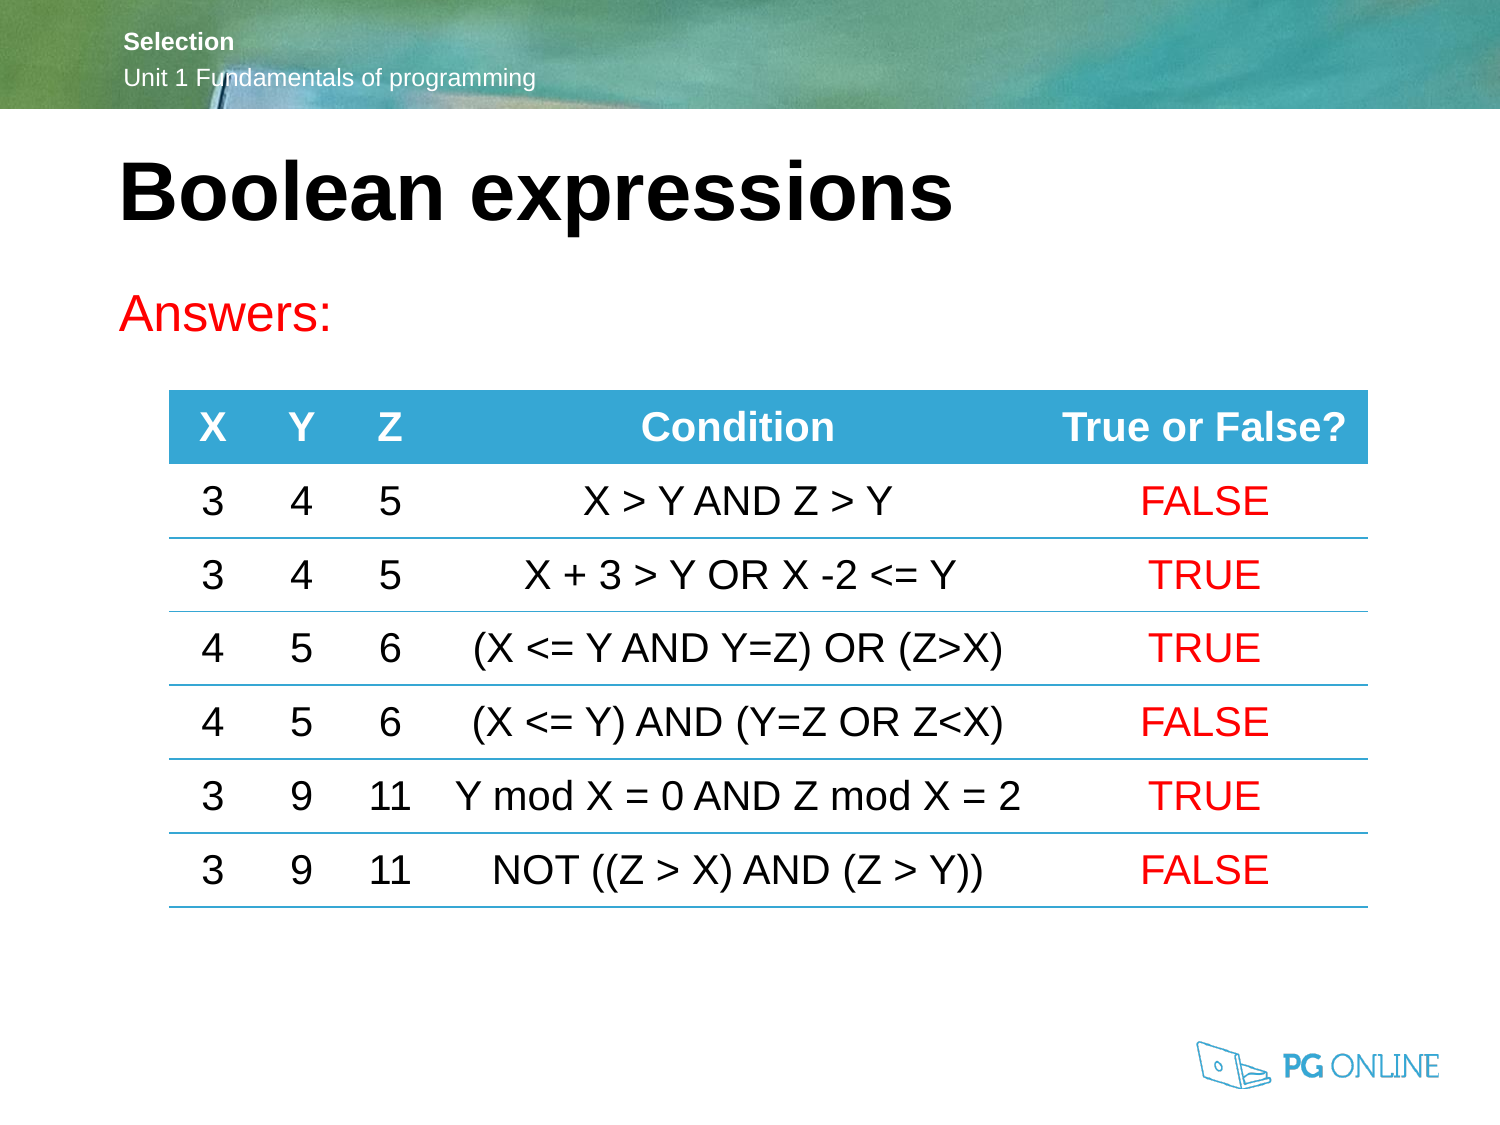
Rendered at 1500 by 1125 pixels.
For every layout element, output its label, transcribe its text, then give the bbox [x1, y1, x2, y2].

list Answers: [118, 279, 1398, 847]
table_cell (X <= Y AND Y=Z) OR (Z>X) [435, 612, 1042, 684]
table_cell TRUE [1042, 612, 1368, 684]
table_header X [169, 390, 257, 464]
table_cell TRUE [1042, 539, 1368, 611]
table_header True or False? [1042, 390, 1368, 464]
table_cell 3 [169, 834, 257, 906]
table_cell Y mod X = 0 AND Z mod X = 2 [435, 760, 1042, 832]
table_cell 3 [169, 539, 257, 611]
table_cell 4 [169, 686, 257, 758]
table_header Z [346, 390, 435, 464]
table_cell 6 [346, 612, 435, 684]
table_cell FALSE [1042, 464, 1368, 537]
table_cell FALSE [1042, 686, 1368, 758]
table_cell 11 [346, 834, 435, 906]
table_cell 3 [169, 760, 257, 832]
table_cell 6 [346, 686, 435, 758]
table_cell FALSE [1042, 834, 1368, 906]
picture [0, 0, 1500, 109]
table_cell 4 [169, 612, 257, 684]
table_cell 3 [169, 464, 257, 537]
table_header Y [257, 390, 346, 464]
table_cell 5 [346, 539, 435, 611]
table_cell TRUE [1042, 760, 1368, 832]
table_cell 11 [346, 760, 435, 832]
table_header Condition [435, 390, 1042, 464]
table_cell X > Y AND Z > Y [435, 464, 1042, 537]
table_cell 9 [257, 834, 346, 906]
table_cell 9 [257, 760, 346, 832]
list Boolean expressions [118, 148, 1401, 259]
table_cell 5 [257, 612, 346, 684]
table_cell NOT ((Z > X) AND (Z > Y)) [435, 834, 1042, 906]
table_cell X + 3 > Y OR X -2 <= Y [435, 539, 1042, 611]
table_cell 4 [257, 464, 346, 537]
table_cell 5 [257, 686, 346, 758]
table_cell (X <= Y) AND (Y=Z OR Z<X) [435, 686, 1042, 758]
table_cell 5 [346, 464, 435, 537]
table_cell 4 [257, 539, 346, 611]
